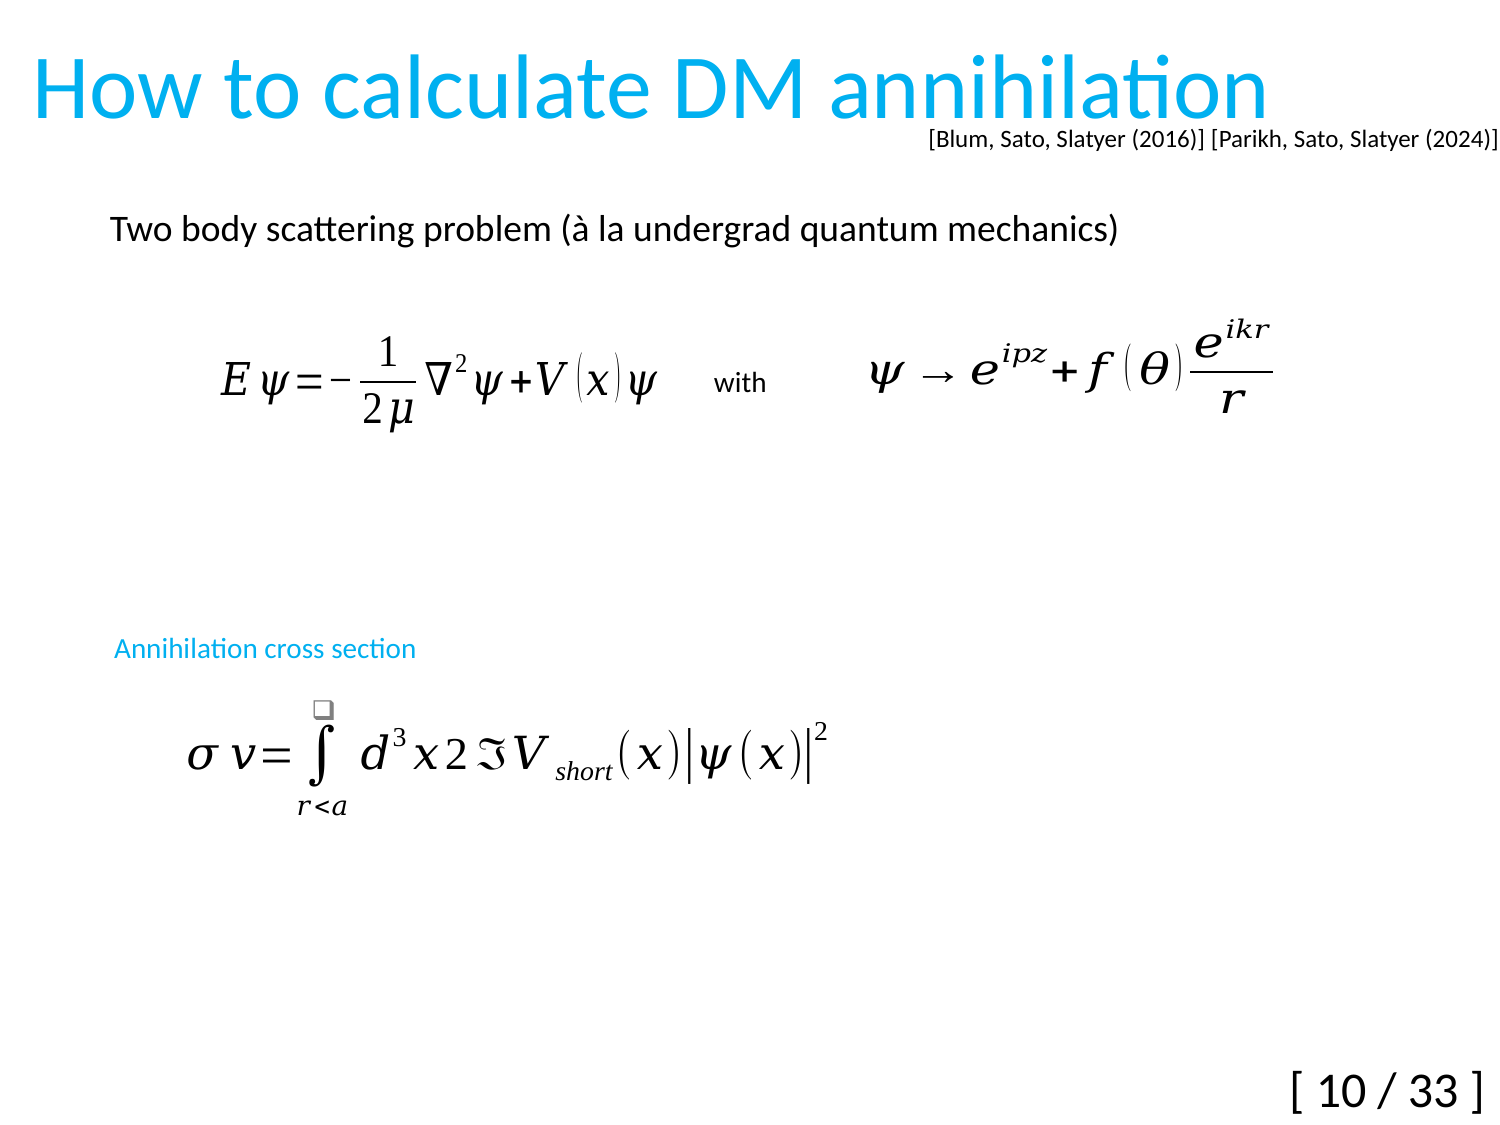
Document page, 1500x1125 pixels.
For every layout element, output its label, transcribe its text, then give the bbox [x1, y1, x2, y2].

slide_number [ 10 / 33 ] [1149, 1057, 1500, 1118]
text_box with [699, 355, 782, 406]
text_box Annihilation cross section [99, 621, 432, 672]
text_box [Blum, Sato, Slatyer (2016)] [Parikh, Sato, Slatyer (2024)] [913, 115, 1500, 161]
text_box How to calculate DM annihilation [17, 19, 1500, 144]
text_box Two body scattering problem (à la undergrad quantum mechanics) [94, 196, 1136, 256]
